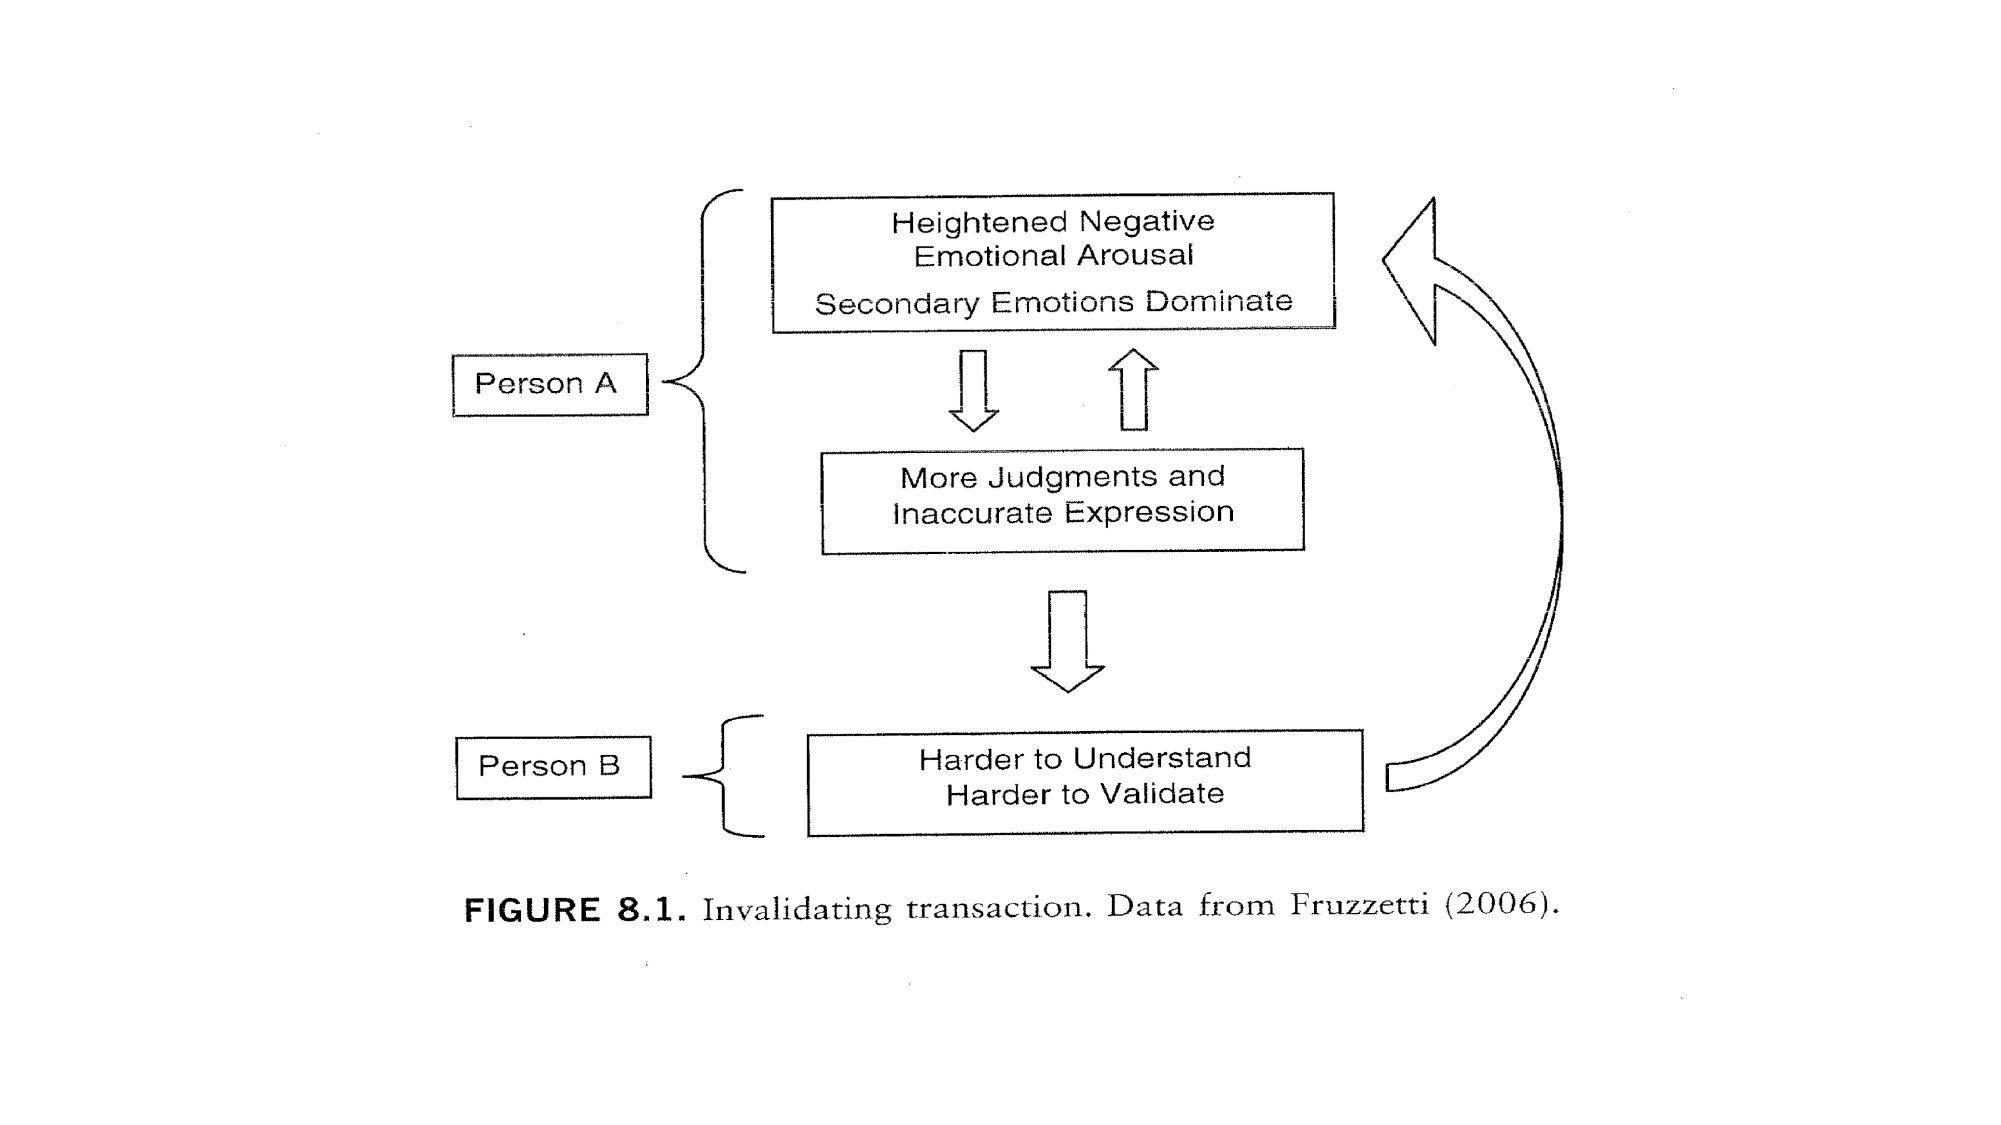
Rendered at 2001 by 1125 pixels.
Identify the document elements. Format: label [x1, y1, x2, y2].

picture [262, 81, 1685, 1014]
